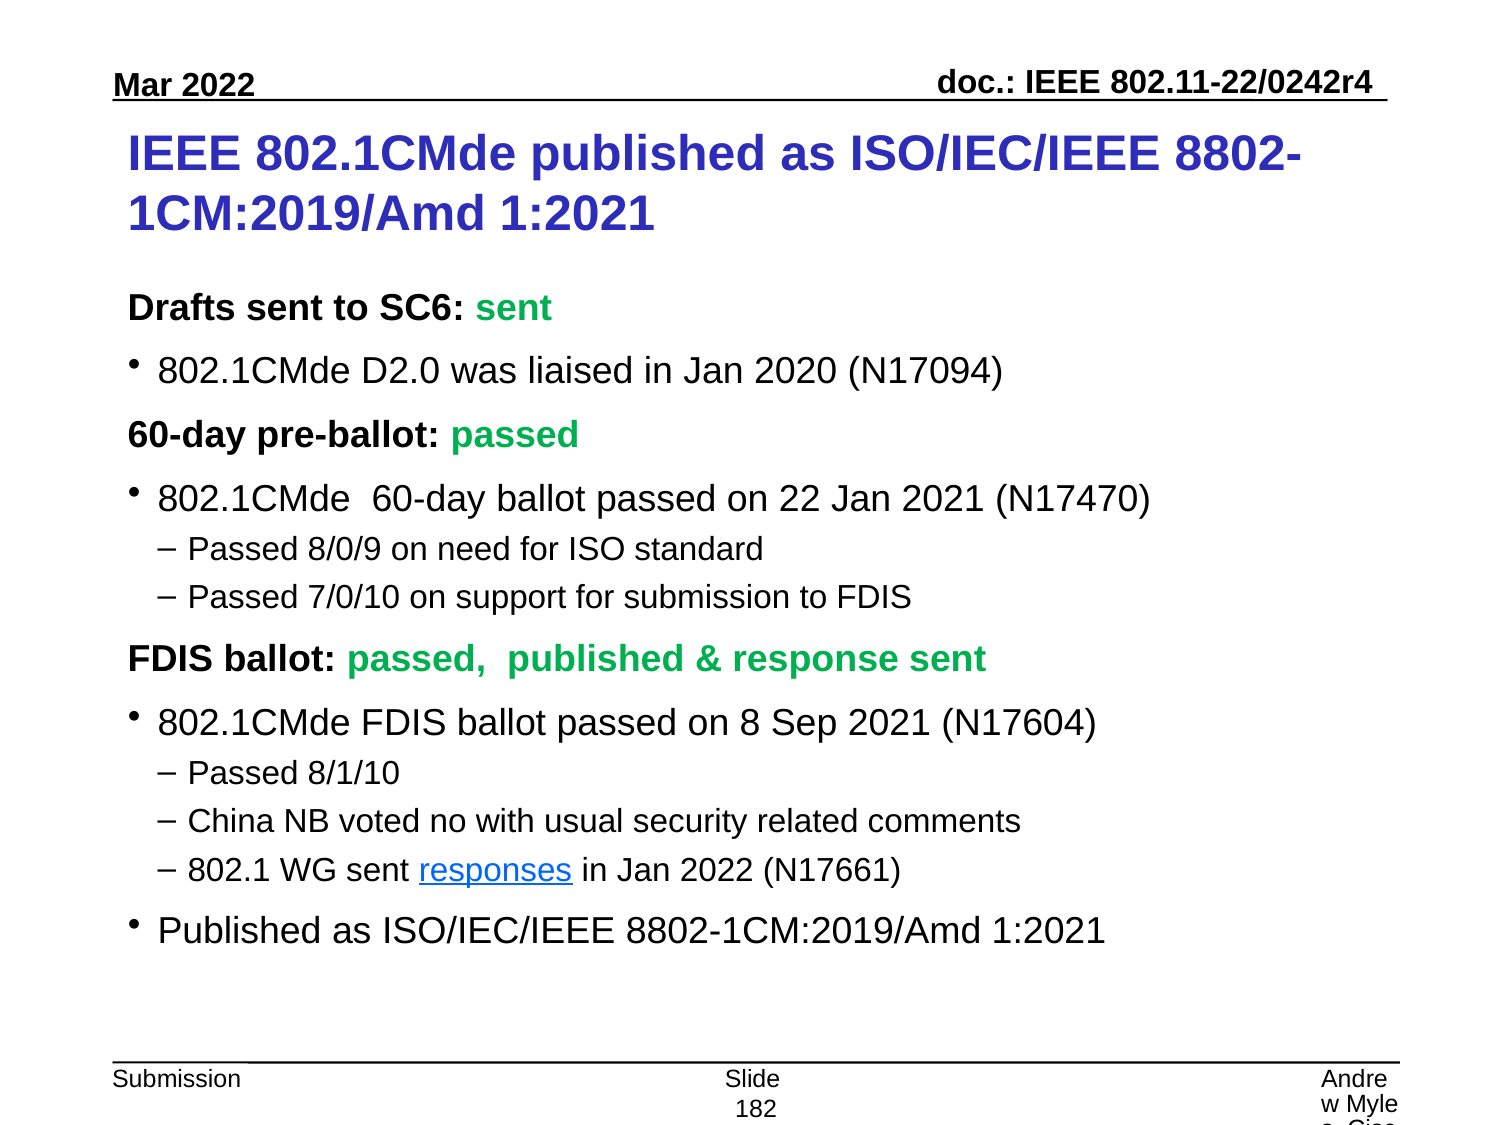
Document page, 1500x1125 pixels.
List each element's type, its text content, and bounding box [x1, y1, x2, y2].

title IEEE 802.1CMde published as ISO/IEC/IEEE 8802-1CM:2019/Amd 1:2021 [112, 112, 1388, 275]
list Drafts sent to SC6: sent 802.1CMde D2.0 was liaised in Jan 2020 (N17094) 60-day pre-ballot: passed 802.1CMde 60-day ballot passed on 22 Jan 2021 (N17470) Passed 8/0/9 on need for ISO standard Passed 7/0/10 on support for submission to FDIS FDIS ballot: passed, published & response sent 802.1CMde FDIS ballot passed on 8 Sep 2021 (N17604) Passed 8/1/10 China NB voted no with usual security related comments 802.1 WG sent responses in Jan 2022 (N17661) Published as ISO/IEC/IEEE 8802-1CM:2019/Amd 1:2021 [112, 275, 1388, 950]
slide_number Slide 182 [709, 1061, 803, 1093]
footer Andrew Myles, Cisco [1320, 1061, 1402, 1093]
